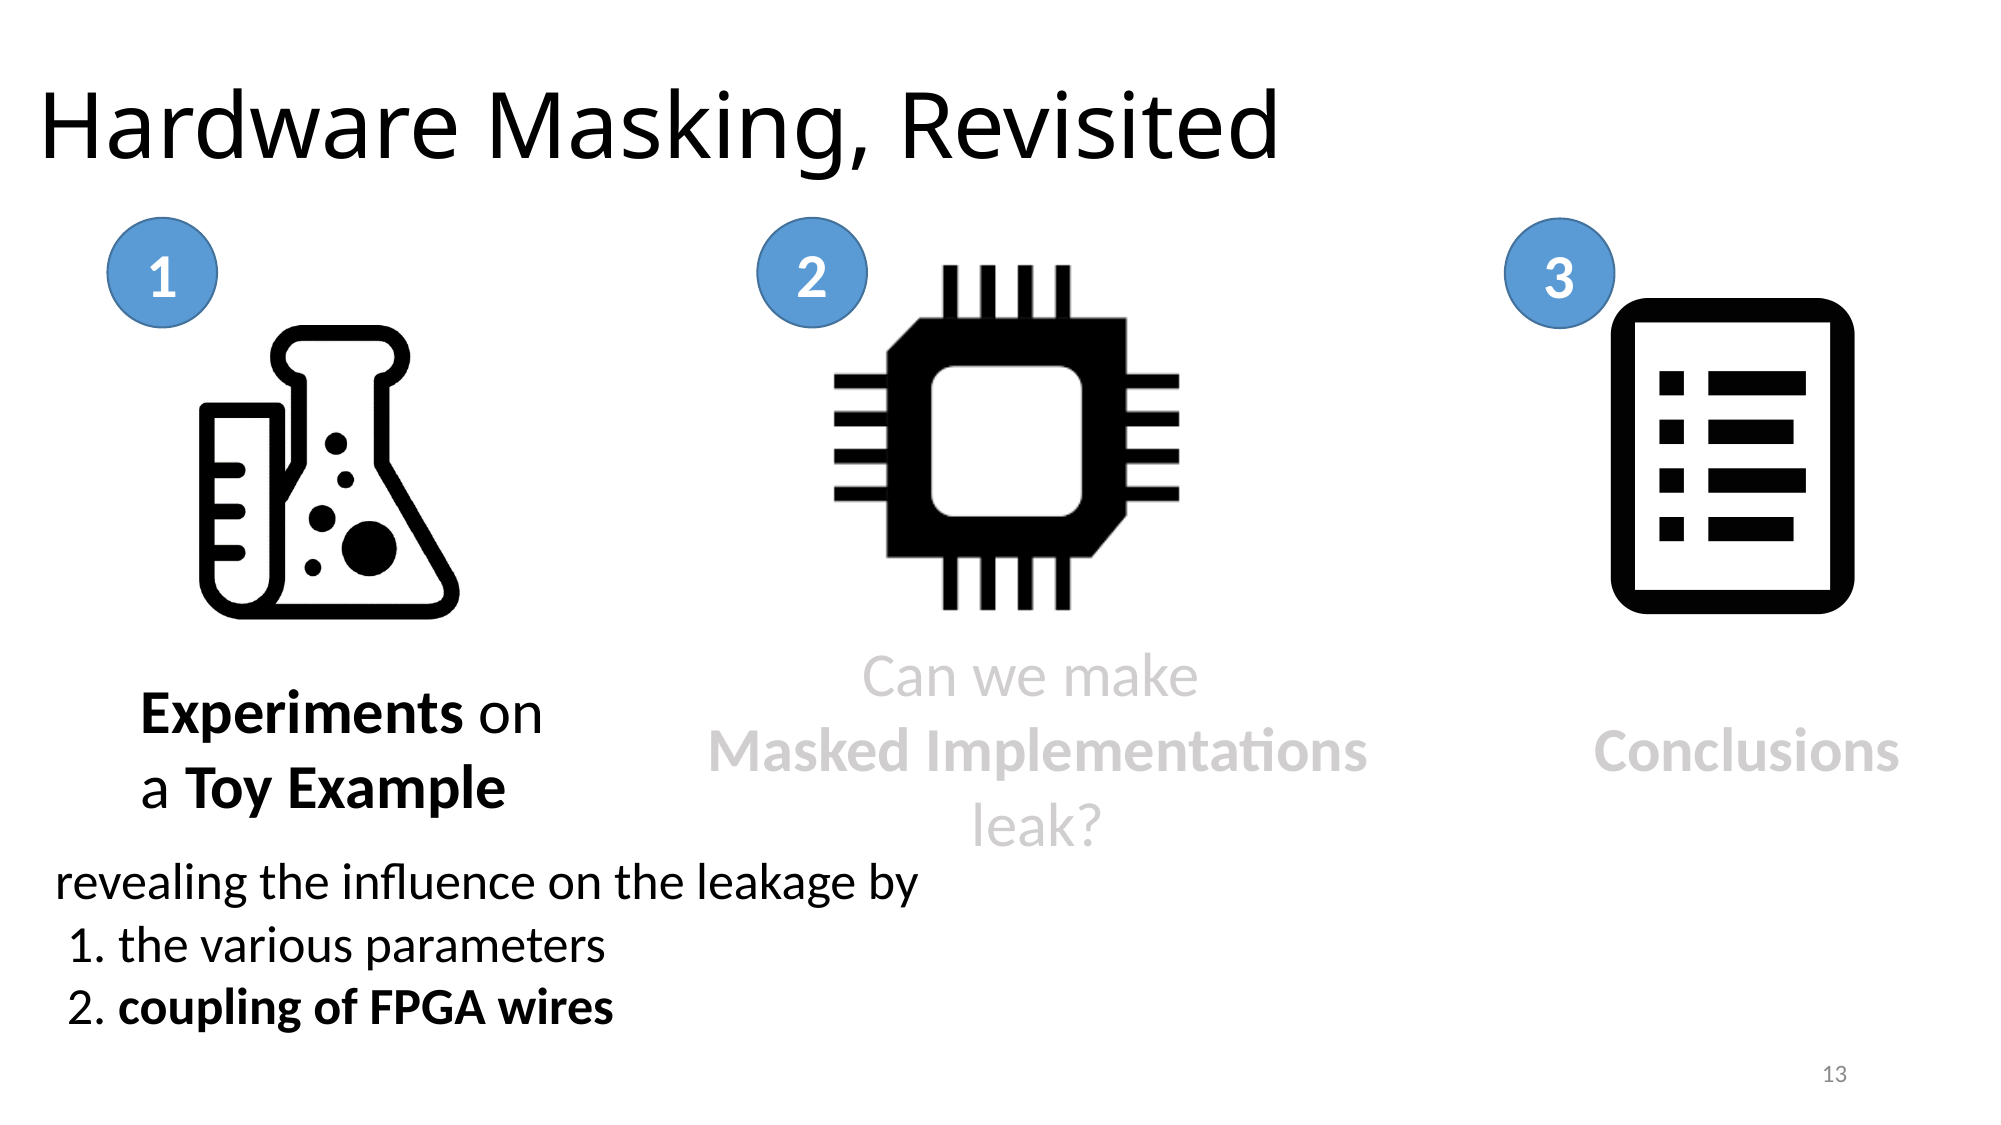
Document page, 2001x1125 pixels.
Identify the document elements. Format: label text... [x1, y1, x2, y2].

picture [812, 243, 1202, 633]
picture [1574, 298, 1896, 619]
picture [40, 320, 618, 624]
slide_number 13 [1412, 1042, 1863, 1103]
text_box revealing the influence on the leakage by 1. the various parameters 2. coupling of FPGA wires [40, 840, 974, 1043]
text_box 2 [756, 216, 860, 329]
text_box 1 [106, 216, 219, 320]
text_box Can we make Masked Implementations leak? [692, 626, 1384, 866]
text_box Conclusions [1579, 701, 1917, 792]
text_box Experiments on a Toy Example [125, 664, 574, 829]
text_box 3 [1503, 217, 1616, 330]
title Hardware Masking, Revisited [22, 20, 1748, 238]
